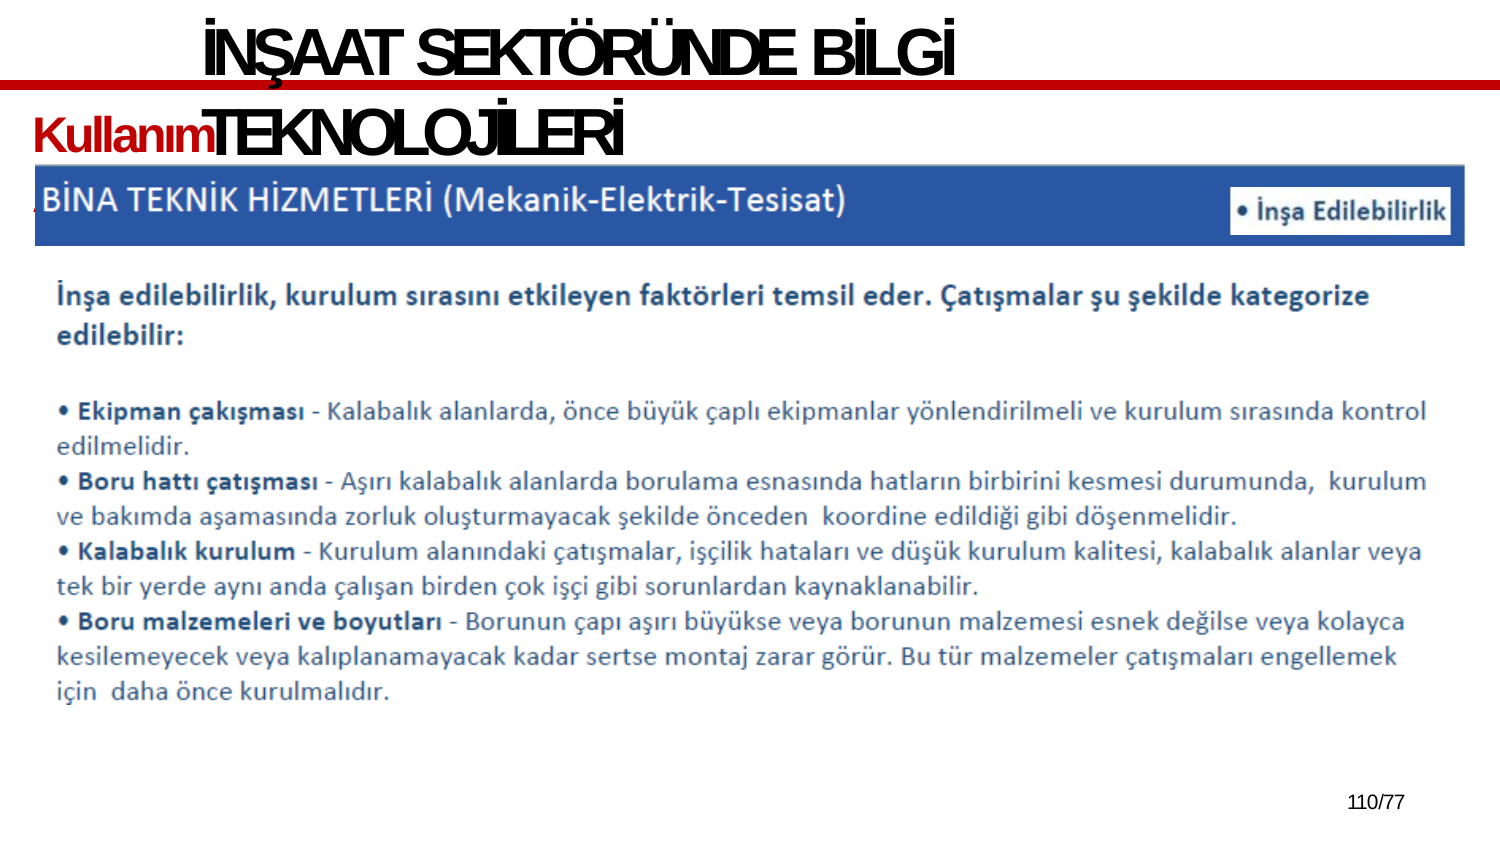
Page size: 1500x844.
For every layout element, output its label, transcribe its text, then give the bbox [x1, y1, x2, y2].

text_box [34, 163, 1466, 247]
slide_number 100/77 [1340, 788, 1410, 844]
text_box Kullanım Aşaması [30, 100, 401, 166]
text_box [56, 280, 1426, 705]
title İNŞAAT SEKTÖRÜNDE BİLGİ TEKNOLOJİLERİ [113, 6, 1387, 162]
